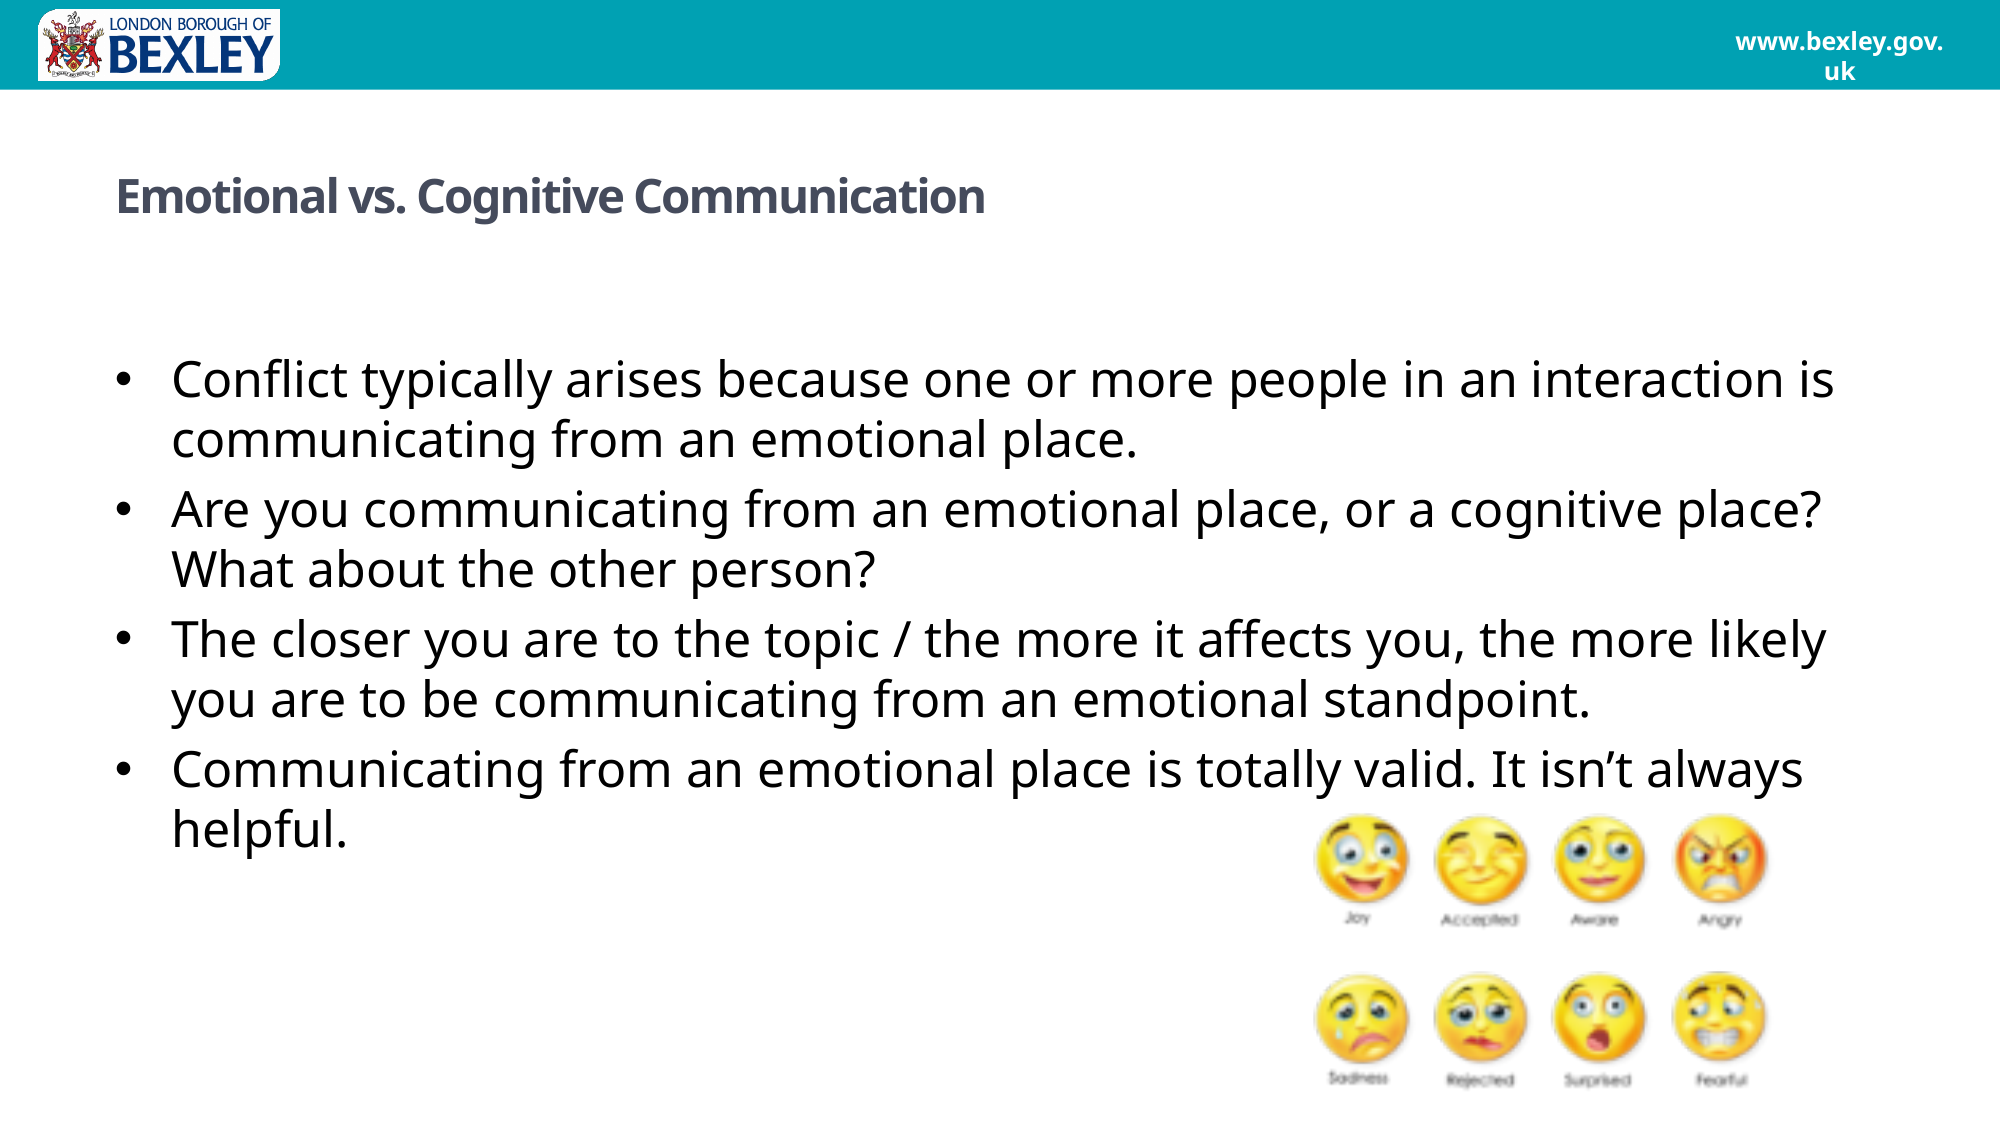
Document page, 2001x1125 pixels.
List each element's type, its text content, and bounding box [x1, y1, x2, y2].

picture [38, 9, 280, 81]
picture [1311, 812, 1778, 1125]
title Emotional vs. Cognitive Communication [99, 101, 1900, 232]
list Conflict typically arises because one or more people in an interaction is communicating from an emotional place. Are you communicating from an emotional place, or a cognitive place? What about the other person? The closer you are to the topic / the more it affects you, the more likely you are to be communicating from an emotional standpoint. Communicating from an emotional place is totally valid. It isn’t always helpful. [99, 270, 1900, 1005]
